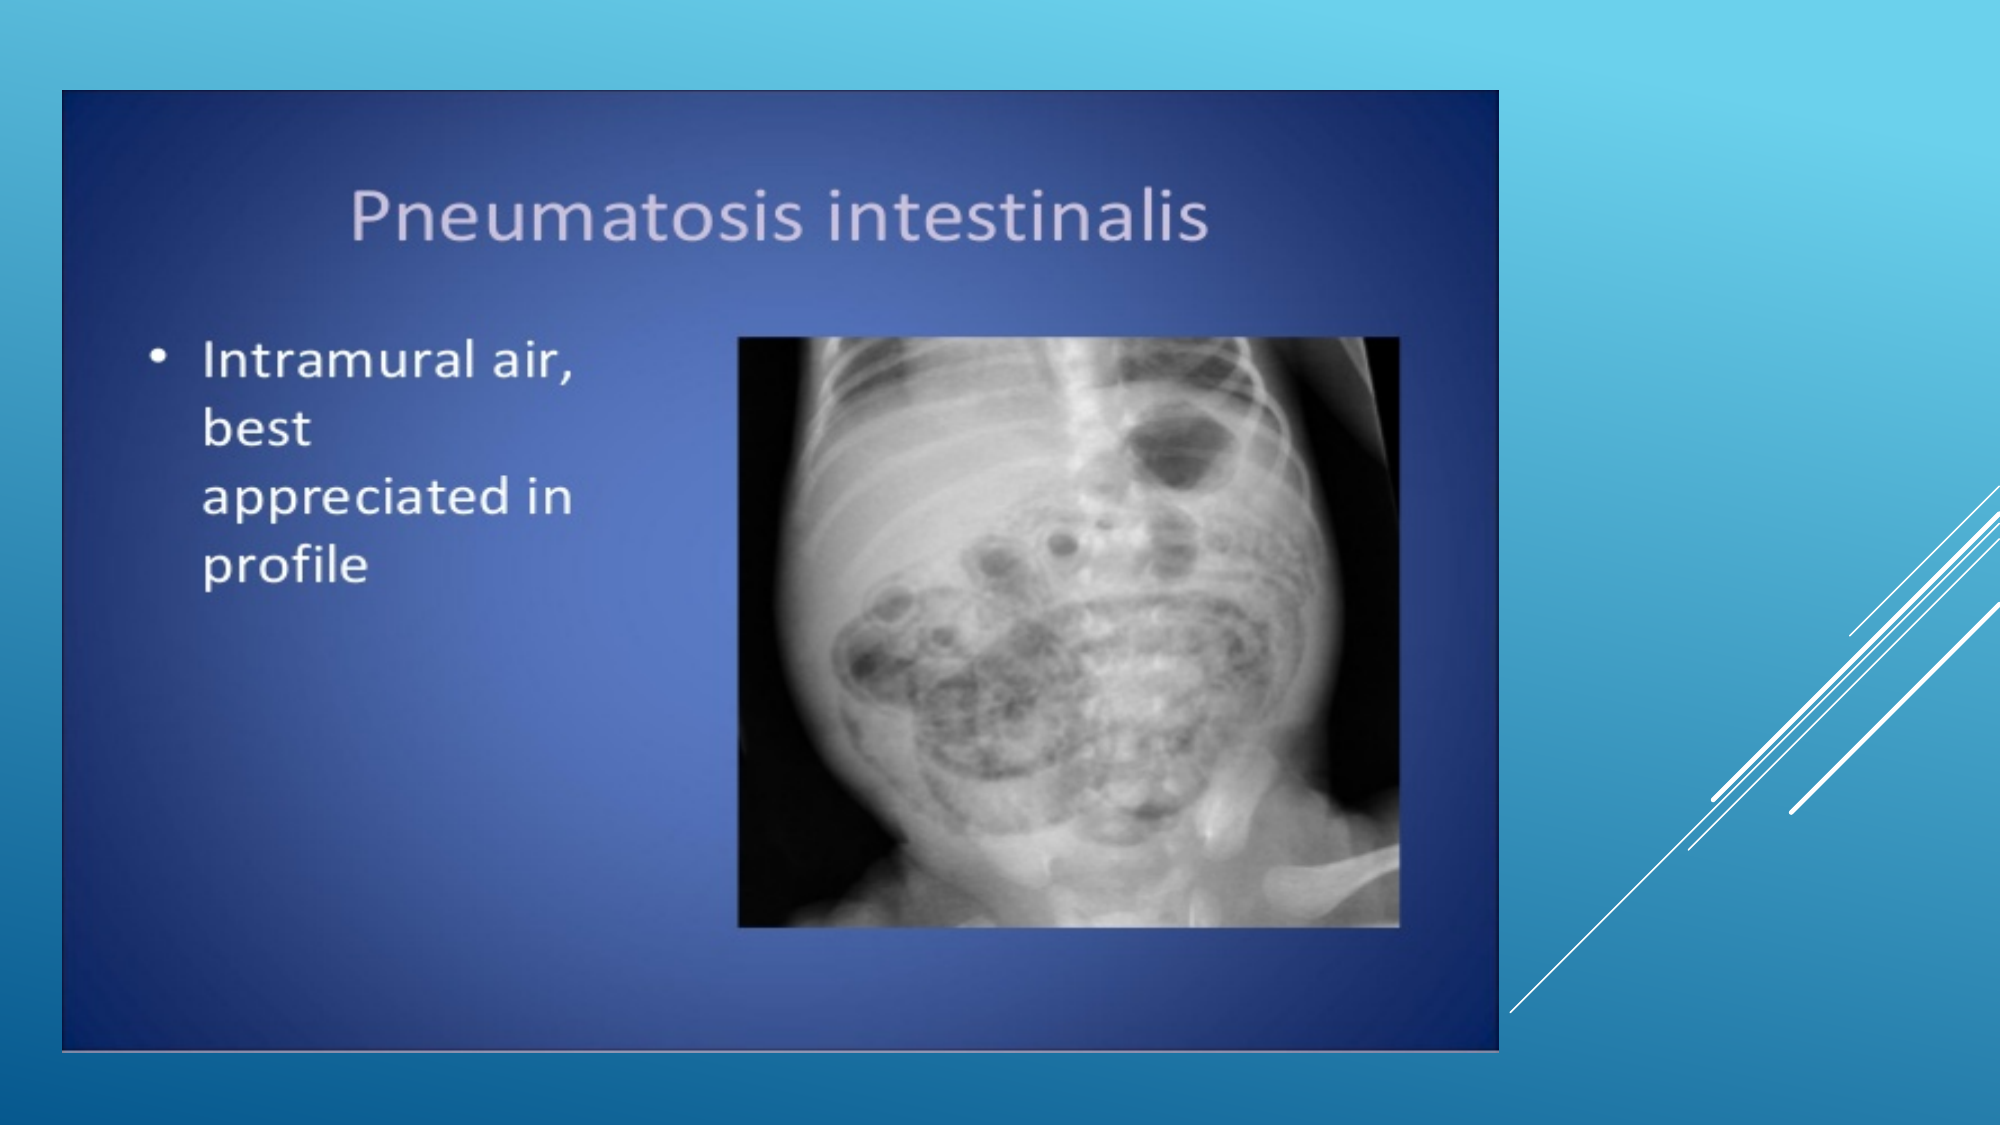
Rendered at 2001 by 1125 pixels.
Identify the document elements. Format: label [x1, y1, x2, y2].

picture [61, 90, 1499, 1053]
